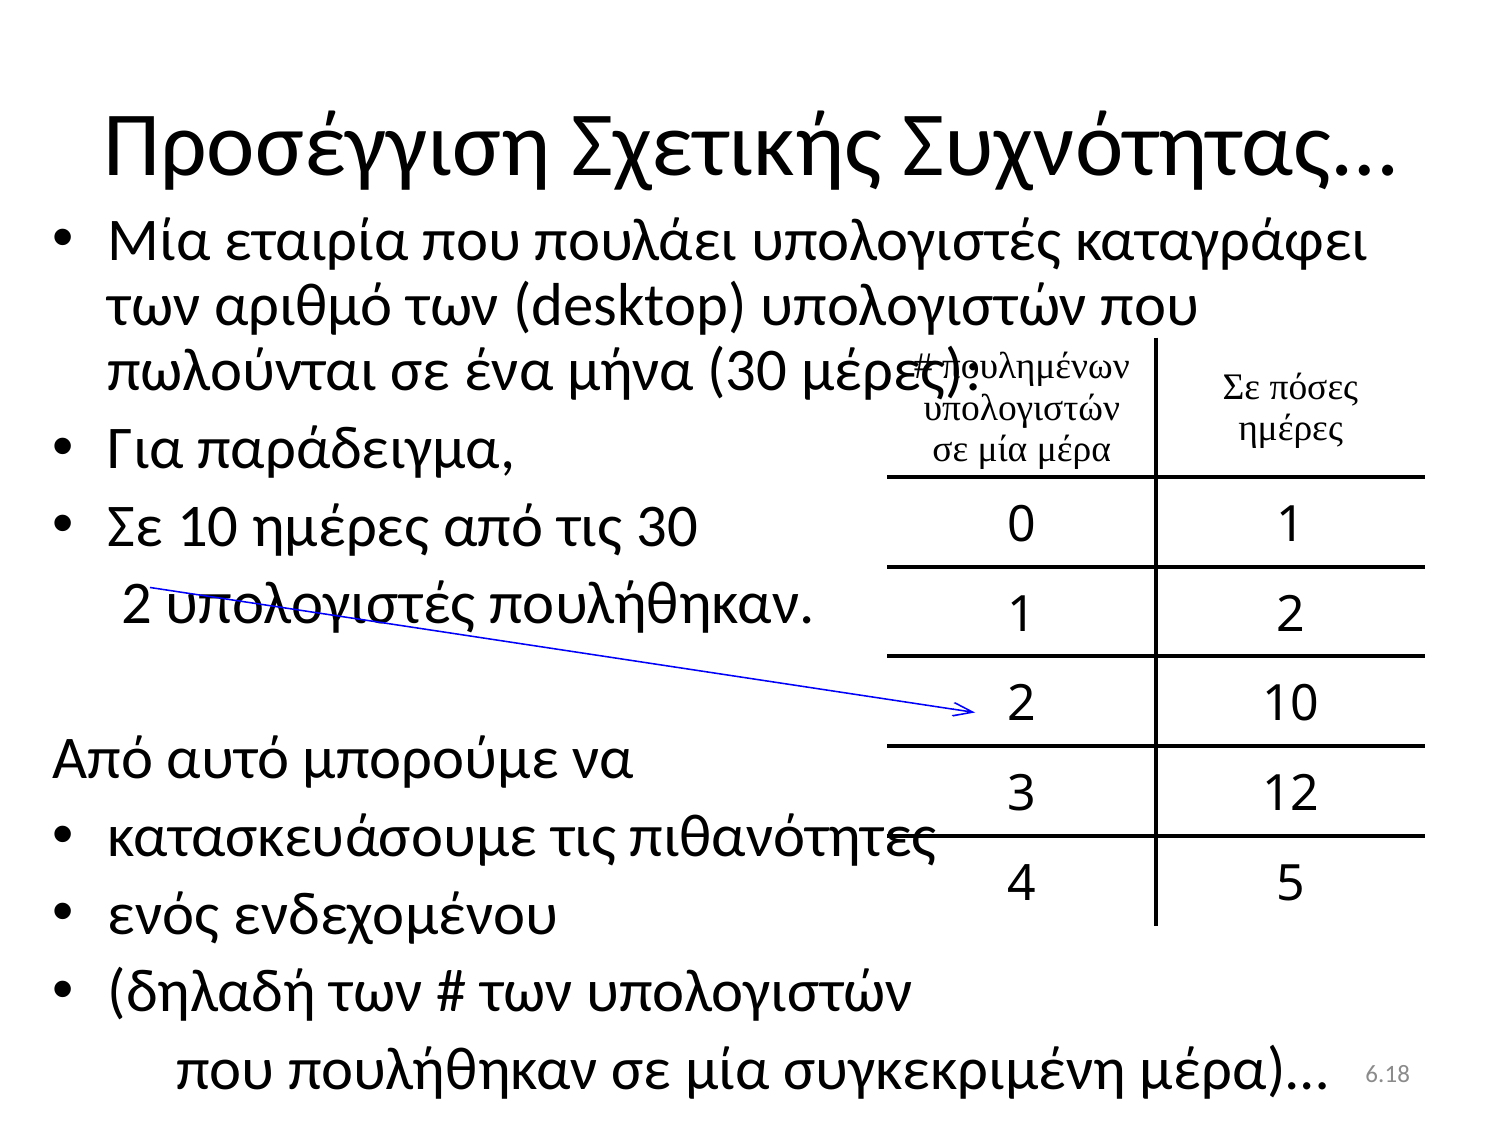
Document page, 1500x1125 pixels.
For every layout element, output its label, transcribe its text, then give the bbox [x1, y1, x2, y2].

title Προσέγγιση Σχετικής Συχνότητας… [75, 45, 1425, 200]
table_header Σε πόσες ημέρες [1158, 338, 1425, 475]
table_cell 1 [1158, 479, 1425, 565]
table_cell 1 [887, 569, 1154, 654]
table_cell 10 [1158, 658, 1425, 744]
table_cell 4 [887, 838, 1154, 926]
table_cell 3 [887, 748, 1154, 834]
table_cell 2 [1158, 569, 1425, 654]
table_cell 5 [1158, 838, 1425, 926]
table_header # πουλημένων υπολογιστών σε μία μέρα [887, 338, 1154, 475]
table_cell 0 [887, 479, 1154, 565]
list Μία εταιρία που πουλάει υπολογιστές καταγράφει των αριθμό των (desktop) υπολογιστών που πωλούνται σε ένα μήνα (30 μέρες): Για παράδειγμα, Σε 10 ημέρες από τις 30 2 υπολογιστές πουλήθηκαν. Από αυτό μπορούμε να κατασκευάσουμε τις πιθανότητες ενός ενδεχομένου (δηλαδή των # των υπολογιστών που πουλήθηκαν σε μία συγκεκριμένη μέρα)… [37, 200, 1425, 1125]
table_cell 2 [887, 658, 1154, 744]
text_box [149, 587, 976, 717]
table_cell 12 [1158, 748, 1425, 834]
